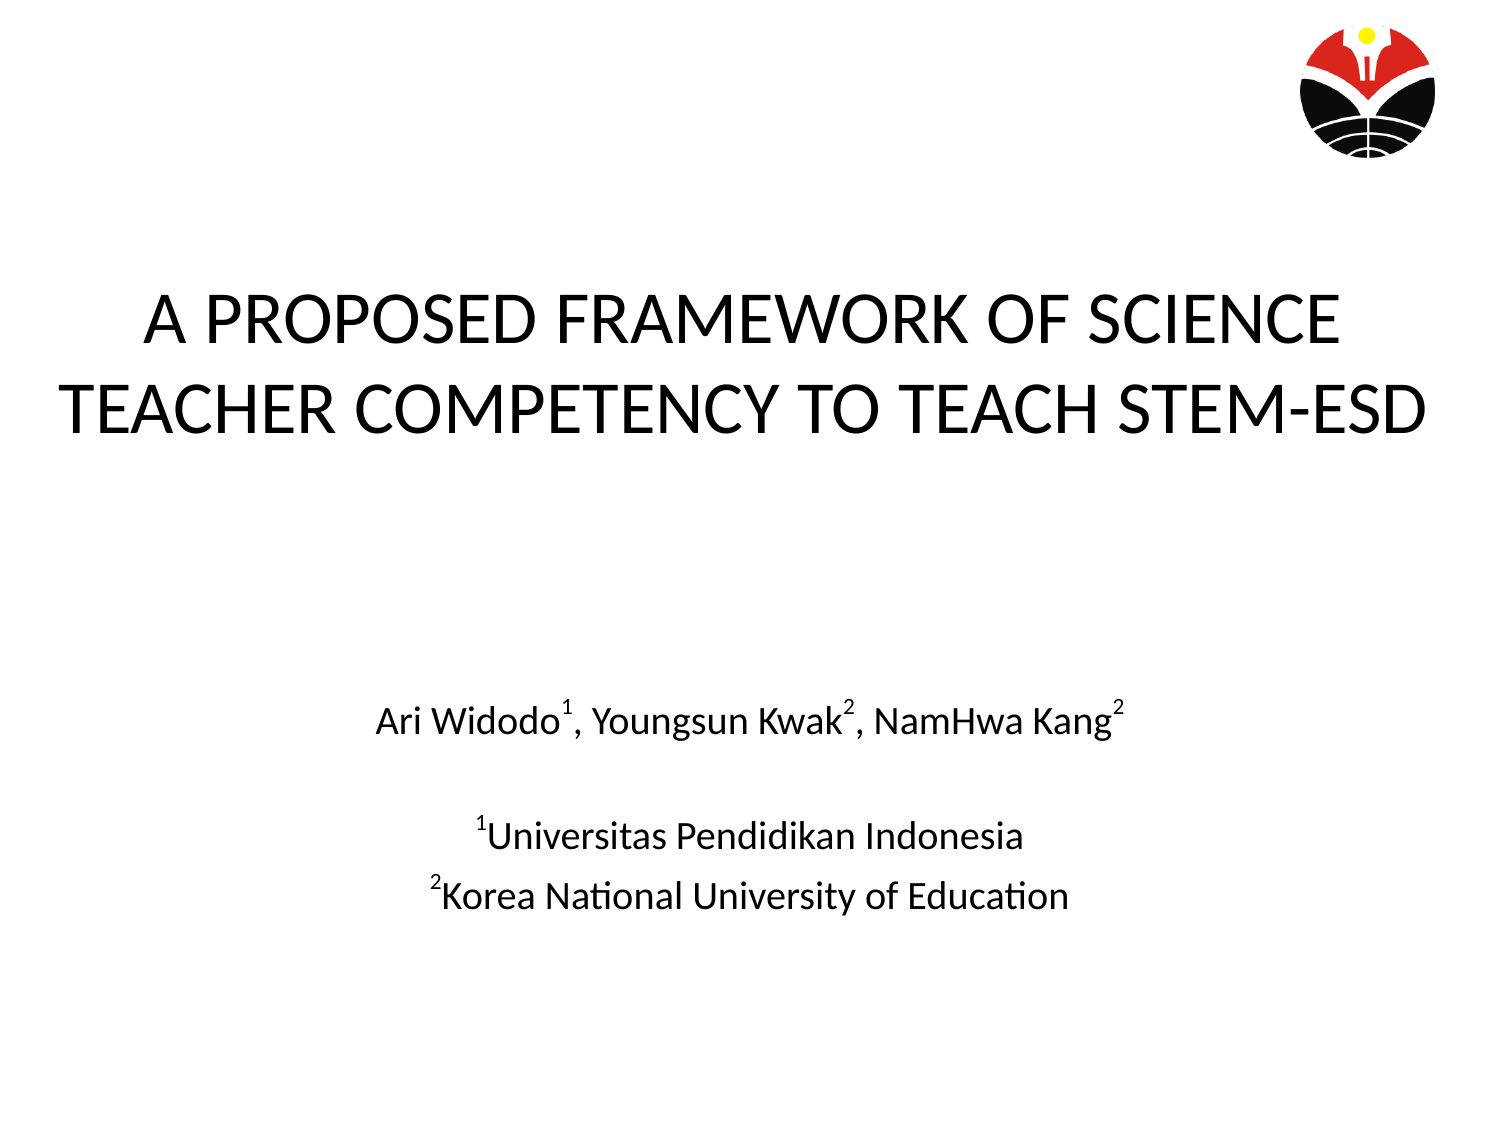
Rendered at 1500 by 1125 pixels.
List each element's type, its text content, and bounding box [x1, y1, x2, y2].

title A PROPOSED FRAMEWORK OF SCIENCE TEACHER COMPETENCY TO TEACH STEM-ESD [37, 237, 1450, 479]
picture [1299, 24, 1435, 158]
subtitle Ari Widodo1, Youngsun Kwak2, NamHwa Kang2 1Universitas Pendidikan Indonesia 2Korea National University of Education [125, 683, 1375, 925]
